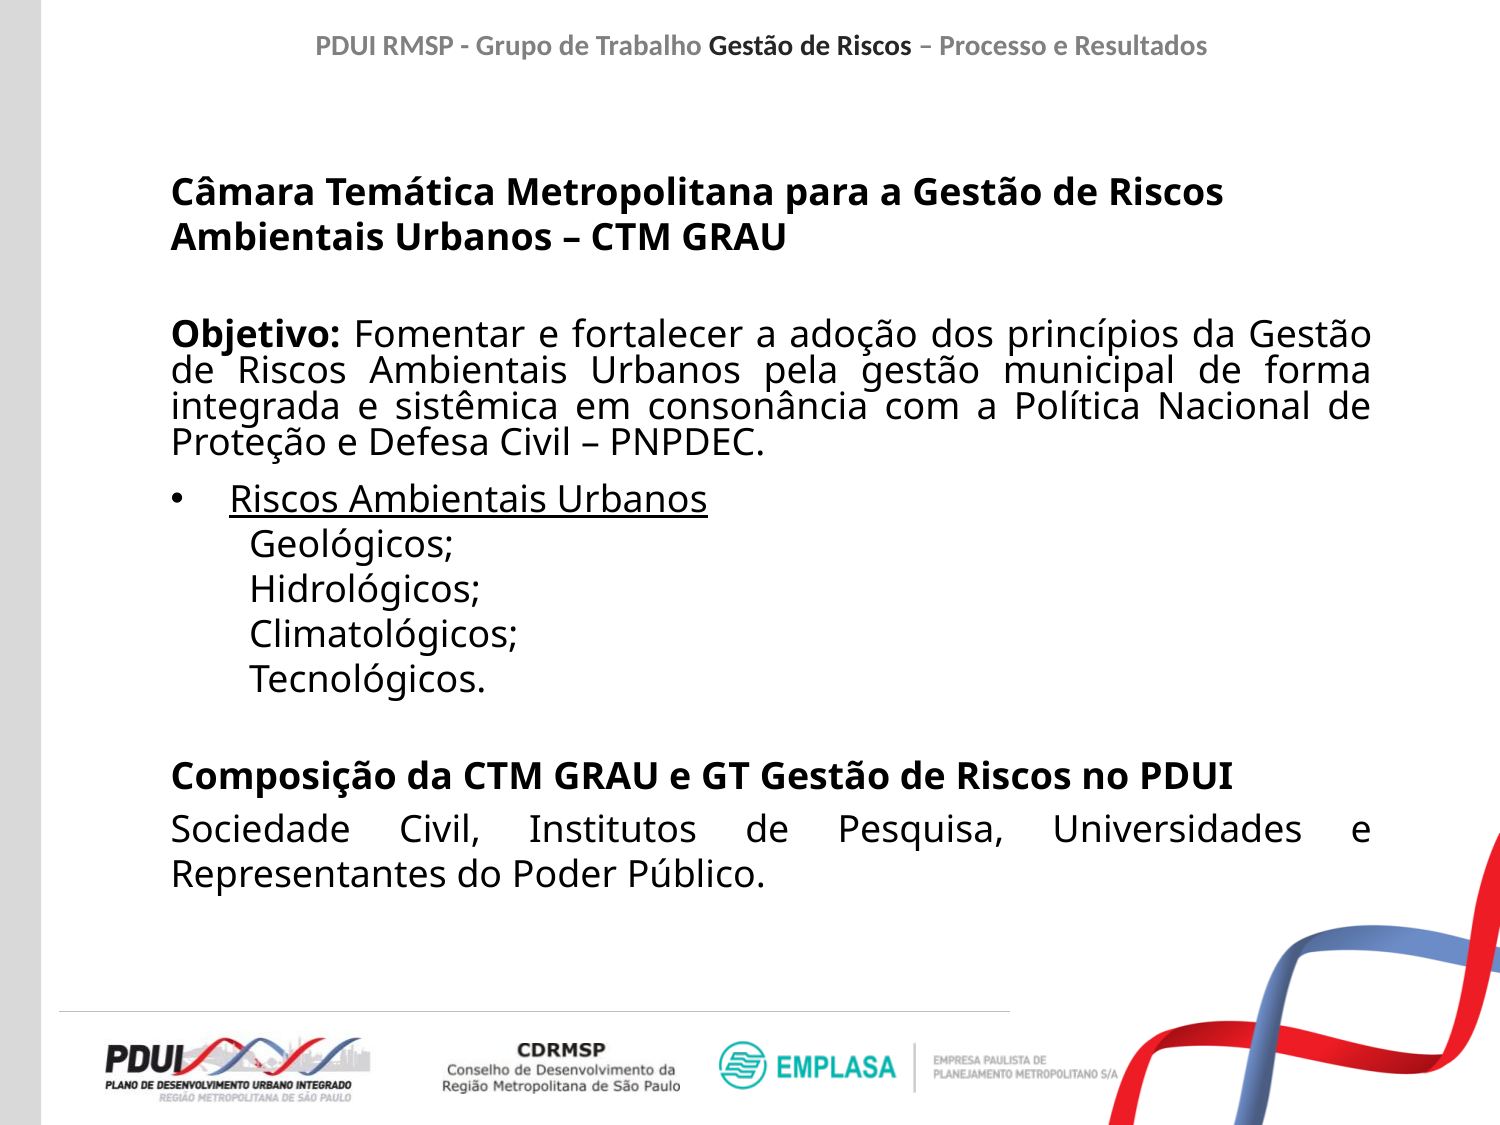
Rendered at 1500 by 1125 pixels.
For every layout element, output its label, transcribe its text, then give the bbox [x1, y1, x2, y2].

picture [687, 833, 1500, 1125]
picture [88, 1015, 384, 1125]
title PDUI RMSP - Grupo de Trabalho Gestão de Riscos – Processo e Resultados [41, 19, 1483, 135]
list Câmara Temática Metropolitana para a Gestão de Riscos Ambientais Urbanos – CTM GRAU Objetivo: Fomentar e fortalecer a adoção dos princípios da Gestão de Riscos Ambientais Urbanos pela gestão municipal de forma integrada e sistêmica em consonância com a Política Nacional de Proteção e Defesa Civil – PNPDEC. Riscos Ambientais Urbanos Geológicos; Hidrológicos; Climatológicos; Tecnológicos. Composição da CTM GRAU e GT Gestão de Riscos no PDUI Sociedade Civil, Institutos de Pesquisa, Universidades e Representantes do Poder Público. [155, 161, 1388, 906]
picture [442, 1043, 680, 1094]
